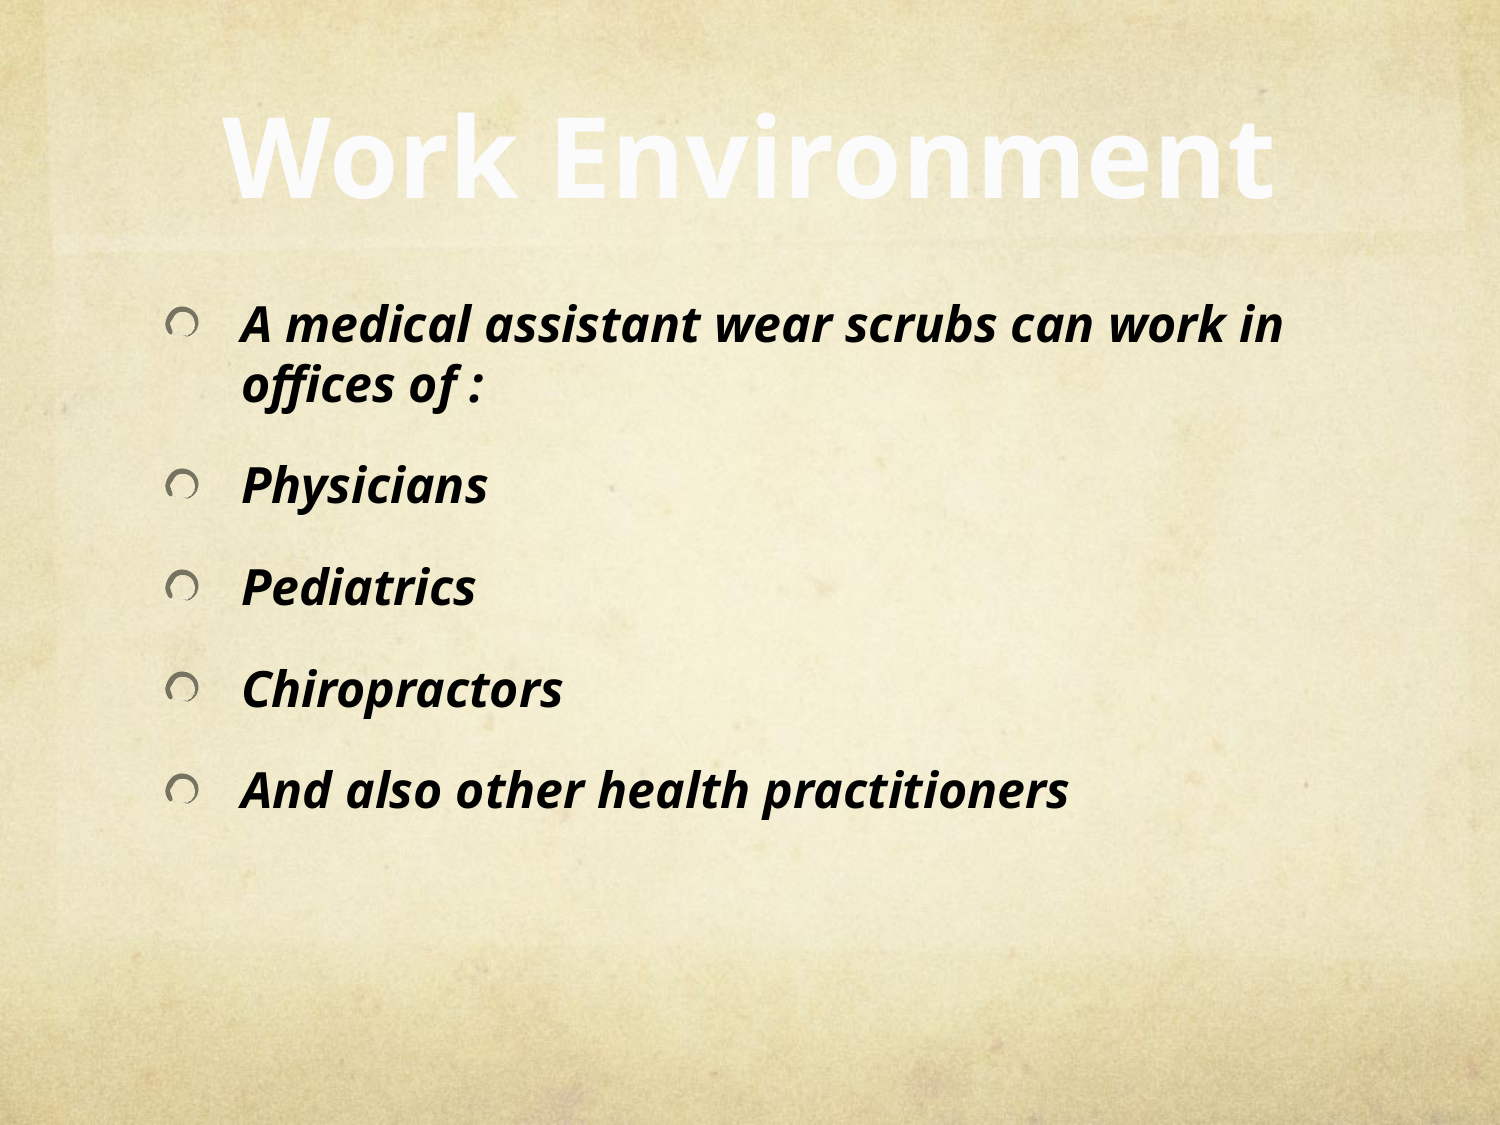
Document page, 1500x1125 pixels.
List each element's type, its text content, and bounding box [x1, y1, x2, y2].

list A medical assistant wear scrubs can work in offices of : Physicians Pediatrics Chiropractors And also other health practitioners [150, 284, 1350, 950]
picture [0, 0, 1500, 1125]
title Work Environment [150, 82, 1350, 225]
